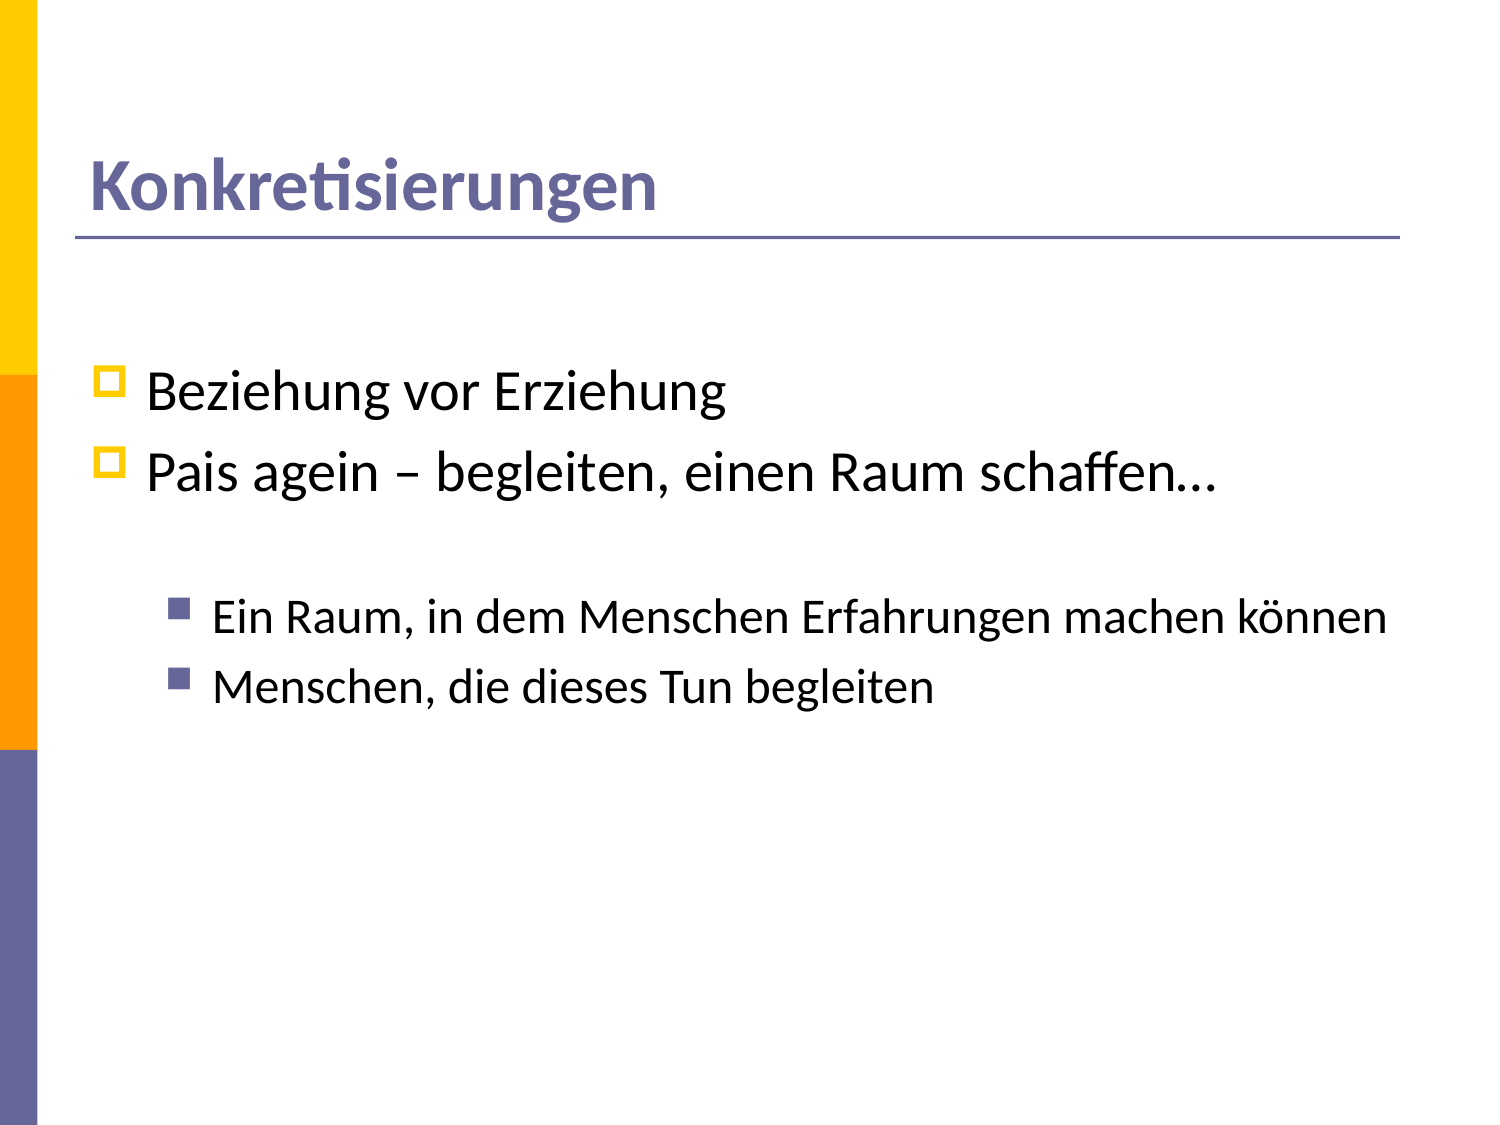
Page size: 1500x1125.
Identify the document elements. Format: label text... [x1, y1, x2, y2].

list Beziehung vor Erziehung Pais agein – begleiten, einen Raum schaffen… Ein Raum, in dem Menschen Erfahrungen machen können Menschen, die dieses Tun begleiten [74, 262, 1426, 1006]
title Konkretisierungen [74, 45, 1426, 233]
